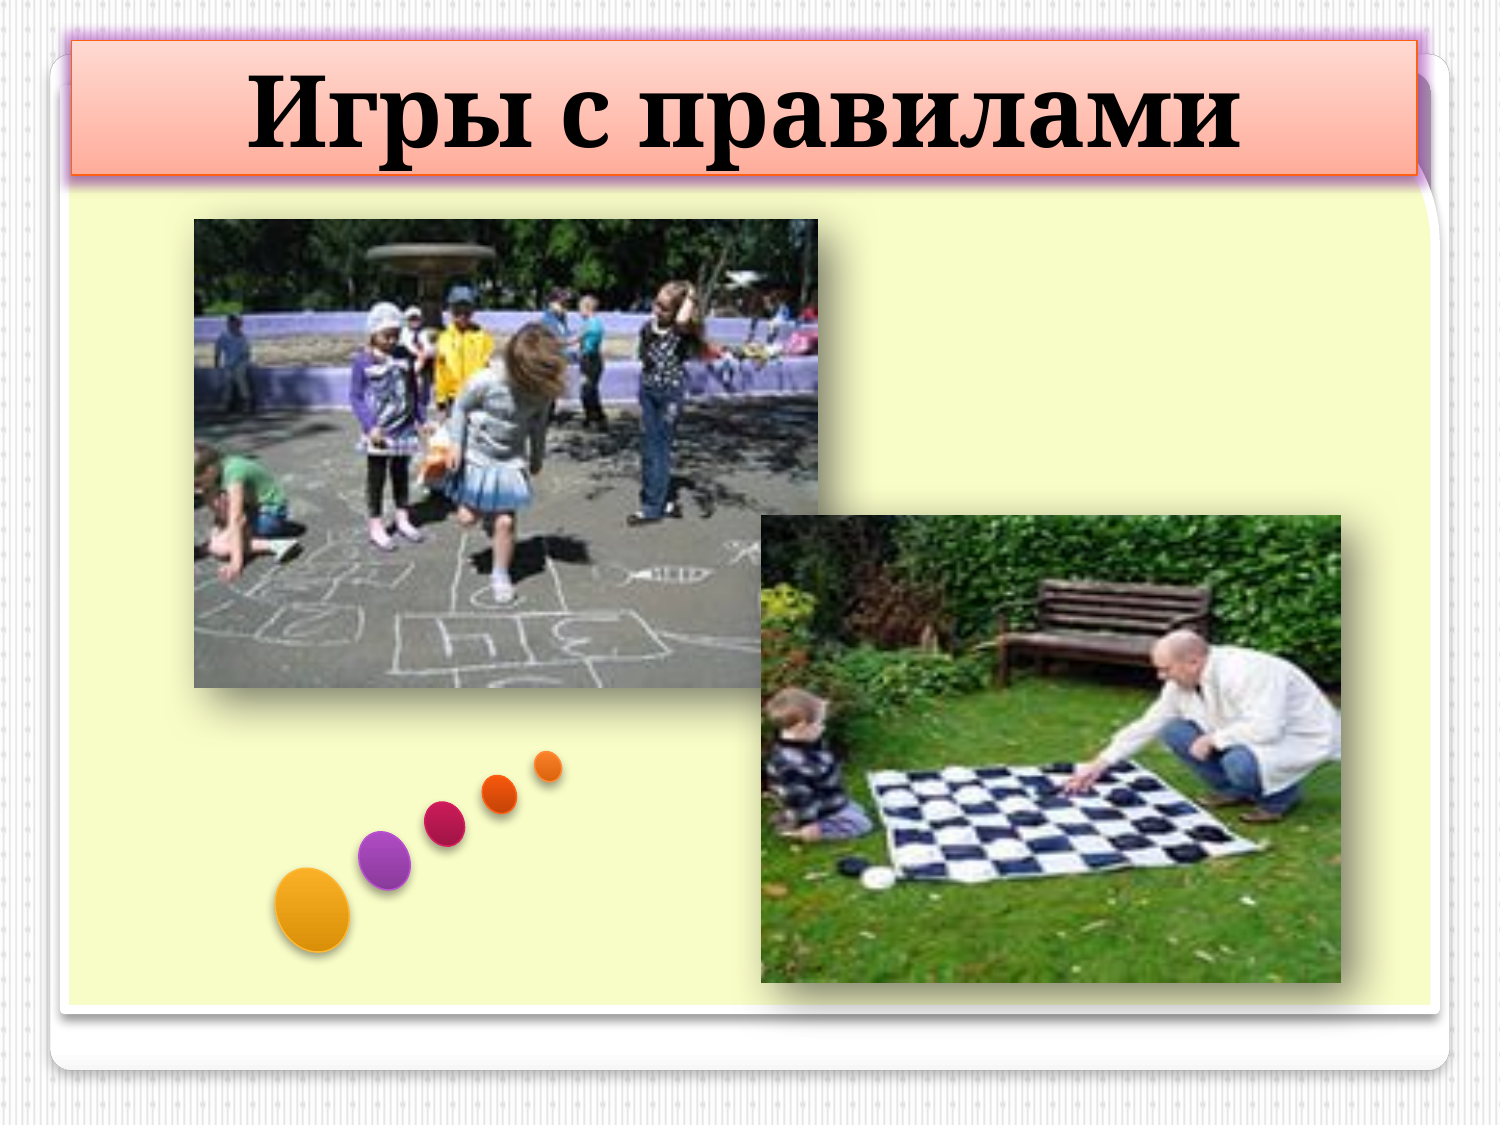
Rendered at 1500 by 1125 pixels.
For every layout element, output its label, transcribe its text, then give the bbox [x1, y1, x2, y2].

text_box [61, 190, 1439, 1013]
picture [194, 219, 1341, 983]
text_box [264, 812, 588, 900]
text_box Игры с правилами [71, 40, 1418, 176]
